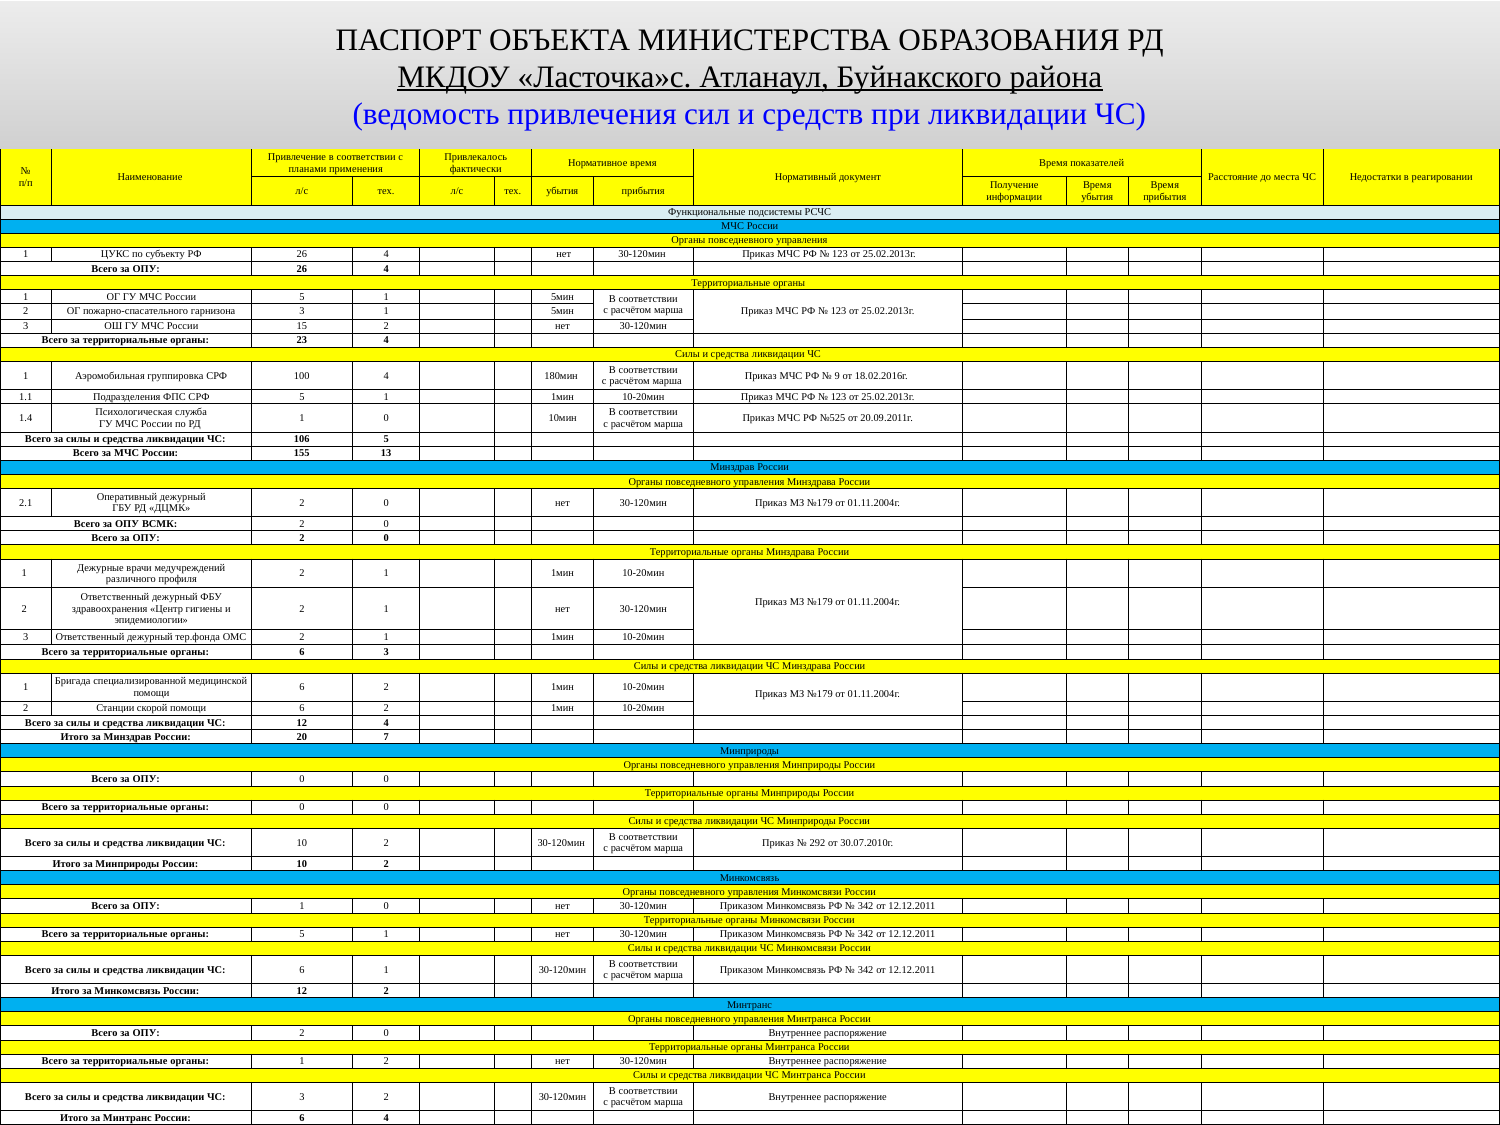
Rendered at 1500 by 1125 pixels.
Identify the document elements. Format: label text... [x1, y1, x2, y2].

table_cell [694, 1055, 962, 1068]
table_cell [353, 772, 419, 786]
table_header Нормативный документ [694, 149, 962, 205]
table_cell [1324, 262, 1499, 275]
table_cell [252, 1111, 352, 1124]
table_header Привлекалось фактически [420, 149, 531, 176]
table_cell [353, 984, 419, 997]
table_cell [1, 871, 1499, 884]
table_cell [532, 899, 593, 913]
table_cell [532, 984, 593, 997]
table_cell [1324, 630, 1499, 644]
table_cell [420, 899, 494, 913]
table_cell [252, 674, 352, 701]
table_cell [694, 262, 962, 275]
table_cell Всего за МЧС России: [1, 447, 251, 460]
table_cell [420, 531, 494, 544]
table_cell [495, 404, 531, 432]
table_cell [1324, 1111, 1499, 1124]
table_cell Функциональные подсистемы РСЧС [1, 206, 1499, 219]
table_cell [963, 304, 1066, 319]
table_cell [963, 1055, 1066, 1068]
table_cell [694, 674, 962, 715]
table_cell Всего за ОПУ ВСМК: [1, 517, 251, 530]
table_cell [694, 899, 962, 913]
table_cell Психологическая служба ГУ МЧС России по РД [52, 404, 251, 432]
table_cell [420, 630, 494, 644]
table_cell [532, 531, 593, 544]
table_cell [963, 588, 1066, 629]
table_header Время показателей [963, 149, 1201, 176]
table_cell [963, 928, 1066, 941]
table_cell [1, 899, 251, 913]
table_cell [594, 447, 693, 460]
table_cell Силы и средства ликвидации ЧС [1, 348, 1499, 361]
table_cell 1мин [532, 390, 593, 403]
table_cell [1067, 630, 1128, 644]
table_cell [495, 248, 531, 261]
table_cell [420, 730, 494, 743]
table_cell [1129, 290, 1201, 303]
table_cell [1129, 1111, 1201, 1124]
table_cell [1, 772, 251, 786]
table_cell 0 [353, 404, 419, 432]
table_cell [532, 857, 593, 870]
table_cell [1, 815, 1499, 828]
table_cell 106 [252, 433, 352, 446]
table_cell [532, 702, 593, 715]
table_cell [252, 772, 352, 786]
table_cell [1067, 801, 1128, 814]
table_cell Аэромобильная группировка СРФ [52, 362, 251, 389]
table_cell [420, 984, 494, 997]
table_cell 1 [353, 390, 419, 403]
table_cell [1202, 899, 1323, 913]
table_cell [420, 334, 494, 347]
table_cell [1324, 588, 1499, 629]
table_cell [694, 531, 962, 544]
table_cell [1324, 334, 1499, 347]
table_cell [1324, 857, 1499, 870]
table_cell В соответствии с расчётом марша [594, 290, 693, 319]
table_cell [1129, 928, 1201, 941]
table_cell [1324, 531, 1499, 544]
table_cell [532, 928, 593, 941]
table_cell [495, 772, 531, 786]
table_cell [420, 290, 494, 303]
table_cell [1129, 531, 1201, 544]
table_cell [420, 320, 494, 333]
table_cell ОШ ГУ МЧС России [52, 320, 251, 333]
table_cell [963, 956, 1066, 983]
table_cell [1067, 1111, 1128, 1124]
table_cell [963, 517, 1066, 530]
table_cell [1067, 702, 1128, 715]
table_cell [495, 433, 531, 446]
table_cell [1324, 984, 1499, 997]
table_cell 1.1 [1, 390, 51, 403]
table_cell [694, 730, 962, 743]
table_cell [1324, 248, 1499, 261]
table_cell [963, 716, 1066, 729]
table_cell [1, 660, 1499, 673]
table_cell 5мин [532, 304, 593, 319]
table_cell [594, 1083, 693, 1110]
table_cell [1324, 560, 1499, 587]
table_cell [1129, 489, 1201, 516]
table_header Привлечение в соответствии с планами применения [252, 149, 419, 176]
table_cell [1, 1012, 1499, 1025]
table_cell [963, 560, 1066, 587]
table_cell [1129, 716, 1201, 729]
table_cell 1 [1, 248, 51, 261]
table_cell [532, 433, 593, 446]
table_cell нет [532, 489, 593, 516]
table_cell Приказ МЧС РФ № 123 от 25.02.2013г. [694, 390, 962, 403]
table_cell 1 [1, 362, 51, 389]
table_cell 10мин [532, 404, 593, 432]
table_cell [532, 447, 593, 460]
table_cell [1202, 1083, 1323, 1110]
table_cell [1, 1026, 251, 1040]
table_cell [1, 928, 251, 941]
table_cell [1067, 984, 1128, 997]
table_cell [1, 801, 251, 814]
table_cell Всего за силы и средства ликвидации ЧС: [1, 433, 251, 446]
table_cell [1067, 560, 1128, 587]
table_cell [594, 928, 693, 941]
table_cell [594, 702, 693, 715]
table_cell [1129, 248, 1201, 261]
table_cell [1129, 560, 1201, 587]
table_cell Приказ МЗ №179 от 01.11.2004г. [694, 489, 962, 516]
table_cell Всего за ОПУ: [1, 262, 251, 275]
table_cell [1067, 956, 1128, 983]
table_cell [495, 262, 531, 275]
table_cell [1202, 1026, 1323, 1040]
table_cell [594, 645, 693, 659]
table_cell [532, 630, 593, 644]
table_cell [1067, 730, 1128, 743]
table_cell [252, 645, 352, 659]
table_header Расстояние до места ЧС [1202, 149, 1323, 205]
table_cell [963, 531, 1066, 544]
table_cell [495, 320, 531, 333]
table_cell [1324, 447, 1499, 460]
table_cell [1067, 262, 1128, 275]
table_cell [420, 772, 494, 786]
table_cell 2 [353, 320, 419, 333]
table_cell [1067, 1083, 1128, 1110]
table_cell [420, 1026, 494, 1040]
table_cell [1202, 674, 1323, 701]
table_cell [963, 645, 1066, 659]
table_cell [694, 560, 962, 644]
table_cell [1, 531, 251, 544]
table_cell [1129, 772, 1201, 786]
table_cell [1129, 702, 1201, 715]
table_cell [1324, 645, 1499, 659]
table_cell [532, 730, 593, 743]
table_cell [963, 772, 1066, 786]
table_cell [495, 899, 531, 913]
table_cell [694, 517, 962, 530]
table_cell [694, 801, 962, 814]
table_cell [694, 1111, 962, 1124]
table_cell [532, 829, 593, 856]
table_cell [1, 1055, 251, 1068]
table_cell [1, 857, 251, 870]
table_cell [963, 674, 1066, 701]
table_cell [963, 248, 1066, 261]
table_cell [1, 758, 1499, 771]
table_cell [1202, 517, 1323, 530]
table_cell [1129, 630, 1201, 644]
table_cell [1, 716, 251, 729]
table_cell [420, 304, 494, 319]
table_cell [963, 857, 1066, 870]
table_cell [495, 1111, 531, 1124]
table_cell [1067, 248, 1128, 261]
table_cell [420, 248, 494, 261]
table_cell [1202, 857, 1323, 870]
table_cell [420, 588, 494, 629]
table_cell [1324, 716, 1499, 729]
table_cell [594, 630, 693, 644]
table_cell 30-120мин [594, 489, 693, 516]
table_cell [1, 1041, 1499, 1054]
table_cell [353, 560, 419, 587]
table_cell [495, 390, 531, 403]
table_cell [1202, 801, 1323, 814]
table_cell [594, 588, 693, 629]
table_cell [1324, 772, 1499, 786]
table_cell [353, 928, 419, 941]
table_cell 26 [252, 262, 352, 275]
table_cell [420, 517, 494, 530]
table_cell л/с [420, 177, 494, 205]
table_cell [1067, 447, 1128, 460]
table_cell 0 [353, 517, 419, 530]
table_cell [694, 433, 962, 446]
table_cell [1202, 362, 1323, 389]
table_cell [1202, 716, 1323, 729]
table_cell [495, 1083, 531, 1110]
table_cell нет [532, 248, 593, 261]
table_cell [495, 716, 531, 729]
table_cell [963, 447, 1066, 460]
table_cell [963, 362, 1066, 389]
table_cell ЦУКС по субъекту РФ [52, 248, 251, 261]
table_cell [1067, 531, 1128, 544]
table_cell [252, 730, 352, 743]
table_cell [1129, 362, 1201, 389]
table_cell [252, 899, 352, 913]
table_cell Приказ МЧС РФ №525 от 20.09.2011г. [694, 404, 962, 432]
table_cell тех. [353, 177, 419, 205]
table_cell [420, 702, 494, 715]
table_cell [495, 588, 531, 629]
table_header Наименование [52, 149, 251, 205]
table_cell убытия [532, 177, 593, 205]
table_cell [1, 1069, 1499, 1082]
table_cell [252, 716, 352, 729]
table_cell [1, 545, 1499, 559]
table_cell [1, 998, 1499, 1011]
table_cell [495, 674, 531, 701]
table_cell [52, 630, 251, 644]
table_cell [495, 334, 531, 347]
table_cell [694, 772, 962, 786]
table_cell [1067, 320, 1128, 333]
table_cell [1324, 956, 1499, 983]
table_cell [1324, 1083, 1499, 1110]
table_cell [594, 334, 693, 347]
table_cell 15 [252, 320, 352, 333]
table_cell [694, 857, 962, 870]
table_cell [963, 730, 1066, 743]
table_cell Приказ МЧС РФ № 123 от 25.02.2013г. [694, 248, 962, 261]
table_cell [420, 716, 494, 729]
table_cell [532, 645, 593, 659]
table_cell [1202, 829, 1323, 856]
table_cell [495, 517, 531, 530]
table_cell 4 [353, 248, 419, 261]
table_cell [963, 801, 1066, 814]
table_cell [1324, 290, 1499, 303]
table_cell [1202, 772, 1323, 786]
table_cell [1202, 956, 1323, 983]
table_cell [1324, 362, 1499, 389]
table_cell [420, 1111, 494, 1124]
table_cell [1067, 899, 1128, 913]
table_header Недостатки в реагировании [1324, 149, 1499, 205]
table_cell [353, 899, 419, 913]
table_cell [532, 1083, 593, 1110]
table_cell 5 [252, 390, 352, 403]
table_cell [1, 645, 251, 659]
table_cell [1067, 404, 1128, 432]
table_cell л/с [252, 177, 352, 205]
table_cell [353, 1055, 419, 1068]
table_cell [1202, 560, 1323, 587]
table_header Нормативное время [532, 149, 693, 176]
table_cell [1, 956, 251, 983]
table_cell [694, 1026, 962, 1040]
table_cell 5мин [532, 290, 593, 303]
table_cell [1324, 702, 1499, 715]
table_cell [1, 702, 51, 715]
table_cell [1, 787, 1499, 800]
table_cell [52, 674, 251, 701]
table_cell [594, 730, 693, 743]
table_cell 155 [252, 447, 352, 460]
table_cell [594, 1055, 693, 1068]
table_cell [1067, 772, 1128, 786]
table_cell 4 [353, 262, 419, 275]
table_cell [1324, 1026, 1499, 1040]
table_cell [1129, 390, 1201, 403]
table_cell [420, 362, 494, 389]
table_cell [1129, 645, 1201, 659]
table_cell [252, 984, 352, 997]
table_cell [594, 674, 693, 701]
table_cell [1324, 801, 1499, 814]
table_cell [594, 716, 693, 729]
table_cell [420, 560, 494, 587]
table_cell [532, 716, 593, 729]
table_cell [353, 956, 419, 983]
table_cell [963, 433, 1066, 446]
table_cell [420, 433, 494, 446]
table_cell [963, 390, 1066, 403]
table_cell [353, 630, 419, 644]
table_cell [420, 447, 494, 460]
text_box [0, 1, 1500, 149]
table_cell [694, 829, 962, 856]
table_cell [1067, 674, 1128, 701]
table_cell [1324, 928, 1499, 941]
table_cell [1129, 801, 1201, 814]
table_cell [1067, 362, 1128, 389]
table_cell [694, 334, 962, 347]
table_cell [353, 1026, 419, 1040]
table_cell Территориальные органы [1, 276, 1499, 289]
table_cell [1129, 984, 1201, 997]
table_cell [1067, 716, 1128, 729]
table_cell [1129, 674, 1201, 701]
table_cell [420, 489, 494, 516]
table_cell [420, 928, 494, 941]
table_cell [1202, 304, 1323, 319]
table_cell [594, 829, 693, 856]
table_cell 1 [353, 290, 419, 303]
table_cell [594, 531, 693, 544]
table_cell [420, 829, 494, 856]
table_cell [1, 588, 51, 629]
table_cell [1, 1083, 251, 1110]
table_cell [594, 857, 693, 870]
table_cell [353, 702, 419, 715]
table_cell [252, 702, 352, 715]
table_cell [1202, 390, 1323, 403]
table_cell 2.1 [1, 489, 51, 516]
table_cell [495, 829, 531, 856]
table_cell [594, 517, 693, 530]
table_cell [353, 829, 419, 856]
table_cell 5 [252, 290, 352, 303]
table_cell В соответствии с расчётом марша [594, 362, 693, 389]
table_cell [1129, 899, 1201, 913]
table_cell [353, 1083, 419, 1110]
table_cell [694, 645, 962, 659]
table_cell [1202, 290, 1323, 303]
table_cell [353, 857, 419, 870]
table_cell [1, 829, 251, 856]
table_cell [1067, 433, 1128, 446]
table_cell 4 [353, 334, 419, 347]
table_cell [52, 588, 251, 629]
table_cell [420, 390, 494, 403]
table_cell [495, 1055, 531, 1068]
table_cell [420, 857, 494, 870]
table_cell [1324, 829, 1499, 856]
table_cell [594, 956, 693, 983]
table_cell [963, 262, 1066, 275]
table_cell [1067, 588, 1128, 629]
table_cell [532, 1026, 593, 1040]
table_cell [495, 984, 531, 997]
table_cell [353, 674, 419, 701]
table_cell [1129, 730, 1201, 743]
table_cell [495, 447, 531, 460]
table_cell [594, 433, 693, 446]
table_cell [1067, 645, 1128, 659]
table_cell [963, 702, 1066, 715]
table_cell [963, 630, 1066, 644]
table_cell Всего за территориальные органы: [1, 334, 251, 347]
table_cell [1324, 730, 1499, 743]
table_cell [963, 290, 1066, 303]
table_cell [1202, 447, 1323, 460]
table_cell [1, 942, 1499, 955]
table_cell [1324, 674, 1499, 701]
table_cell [594, 984, 693, 997]
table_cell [252, 801, 352, 814]
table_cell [1, 674, 51, 701]
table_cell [694, 956, 962, 983]
table_cell [1129, 304, 1201, 319]
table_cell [1129, 857, 1201, 870]
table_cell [532, 956, 593, 983]
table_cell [1129, 588, 1201, 629]
table_cell [963, 404, 1066, 432]
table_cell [1202, 1055, 1323, 1068]
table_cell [963, 984, 1066, 997]
table_cell 2 [252, 517, 352, 530]
table_cell нет [532, 320, 593, 333]
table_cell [1129, 1026, 1201, 1040]
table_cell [252, 531, 352, 544]
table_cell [1129, 1055, 1201, 1068]
table_cell [1324, 390, 1499, 403]
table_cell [594, 772, 693, 786]
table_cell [495, 531, 531, 544]
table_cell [1067, 928, 1128, 941]
table_cell 4 [353, 362, 419, 389]
table_cell 3 [252, 304, 352, 319]
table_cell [1067, 829, 1128, 856]
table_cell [1202, 645, 1323, 659]
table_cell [1, 914, 1499, 927]
table_cell 5 [353, 433, 419, 446]
table_cell [1067, 390, 1128, 403]
table_cell [1324, 433, 1499, 446]
table_cell 1 [252, 404, 352, 432]
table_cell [495, 630, 531, 644]
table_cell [252, 1055, 352, 1068]
table_cell 23 [252, 334, 352, 347]
table_cell [1067, 290, 1128, 303]
table_cell [1129, 447, 1201, 460]
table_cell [1202, 630, 1323, 644]
table_cell [1129, 262, 1201, 275]
table_cell В соответствии с расчётом марша [594, 404, 693, 432]
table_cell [1202, 730, 1323, 743]
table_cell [1, 885, 1499, 898]
table_cell [495, 362, 531, 389]
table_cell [252, 956, 352, 983]
table_cell [532, 262, 593, 275]
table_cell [1, 630, 51, 644]
table_cell Минздрав России [1, 461, 1499, 474]
table_cell 1 [353, 304, 419, 319]
table_cell [1324, 489, 1499, 516]
table_cell [1129, 404, 1201, 432]
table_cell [495, 1026, 531, 1040]
table_cell [1202, 320, 1323, 333]
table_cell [532, 801, 593, 814]
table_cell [594, 899, 693, 913]
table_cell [532, 588, 593, 629]
table_cell Время убытия [1067, 177, 1128, 205]
table_cell Подразделения ФПС СРФ [52, 390, 251, 403]
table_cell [1202, 1111, 1323, 1124]
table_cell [1129, 517, 1201, 530]
table_header № п/п [1, 149, 51, 205]
table_cell Органы повседневного управления [1, 234, 1499, 247]
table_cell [353, 588, 419, 629]
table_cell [1129, 829, 1201, 856]
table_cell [532, 1055, 593, 1068]
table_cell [420, 1055, 494, 1068]
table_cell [1067, 517, 1128, 530]
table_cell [594, 801, 693, 814]
table_cell Время прибытия [1129, 177, 1201, 205]
table_cell [694, 447, 962, 460]
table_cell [963, 1026, 1066, 1040]
table_cell [1324, 304, 1499, 319]
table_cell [694, 984, 962, 997]
table_cell [1202, 334, 1323, 347]
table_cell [1067, 1026, 1128, 1040]
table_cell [420, 801, 494, 814]
table_cell Органы повседневного управления Минздрава России [1, 475, 1499, 488]
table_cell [1202, 588, 1323, 629]
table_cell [594, 1111, 693, 1124]
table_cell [252, 1026, 352, 1040]
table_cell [1, 560, 51, 587]
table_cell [963, 829, 1066, 856]
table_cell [1202, 928, 1323, 941]
table_cell 100 [252, 362, 352, 389]
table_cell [1067, 857, 1128, 870]
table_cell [1202, 702, 1323, 715]
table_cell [52, 702, 251, 715]
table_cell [963, 1083, 1066, 1110]
table_cell [495, 489, 531, 516]
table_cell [694, 716, 962, 729]
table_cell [1129, 1083, 1201, 1110]
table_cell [252, 928, 352, 941]
table_cell 10-20мин [594, 390, 693, 403]
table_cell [532, 674, 593, 701]
table_cell тех. [495, 177, 531, 205]
table_cell 30-120мин [594, 320, 693, 333]
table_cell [420, 674, 494, 701]
table_cell [1067, 304, 1128, 319]
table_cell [495, 857, 531, 870]
table_cell [532, 517, 593, 530]
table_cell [1324, 1055, 1499, 1068]
table_cell 26 [252, 248, 352, 261]
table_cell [353, 716, 419, 729]
table_cell прибытия [594, 177, 693, 205]
table_cell 30-120мин [594, 248, 693, 261]
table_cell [495, 645, 531, 659]
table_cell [252, 588, 352, 629]
table_cell Получение информации [963, 177, 1066, 205]
table_cell 1.4 [1, 404, 51, 432]
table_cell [495, 702, 531, 715]
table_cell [1067, 1055, 1128, 1068]
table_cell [252, 560, 352, 587]
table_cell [495, 730, 531, 743]
table_cell 3 [1, 320, 51, 333]
table_cell 1 [1, 290, 51, 303]
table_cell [532, 560, 593, 587]
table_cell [420, 956, 494, 983]
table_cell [963, 1111, 1066, 1124]
table_cell [963, 489, 1066, 516]
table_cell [252, 829, 352, 856]
table_cell [1202, 404, 1323, 432]
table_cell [52, 560, 251, 587]
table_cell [1, 730, 251, 743]
table_cell 180мин [532, 362, 593, 389]
table_cell [495, 304, 531, 319]
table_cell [1202, 531, 1323, 544]
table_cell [532, 772, 593, 786]
table_cell 2 [1, 304, 51, 319]
table_cell ОГ пожарно-спасательного гарнизона [52, 304, 251, 319]
table_cell [1324, 404, 1499, 432]
table_cell [1129, 433, 1201, 446]
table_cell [594, 1026, 693, 1040]
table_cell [495, 956, 531, 983]
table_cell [694, 1083, 962, 1110]
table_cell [420, 1083, 494, 1110]
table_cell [495, 928, 531, 941]
table_cell [1202, 262, 1323, 275]
table_cell [1202, 248, 1323, 261]
table_cell [495, 290, 531, 303]
table_cell [1067, 334, 1128, 347]
table_cell [963, 334, 1066, 347]
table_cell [1324, 899, 1499, 913]
table_cell [420, 262, 494, 275]
table_cell [1202, 489, 1323, 516]
table_cell 0 [353, 489, 419, 516]
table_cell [495, 560, 531, 587]
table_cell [694, 928, 962, 941]
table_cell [353, 801, 419, 814]
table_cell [252, 1083, 352, 1110]
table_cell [532, 1111, 593, 1124]
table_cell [353, 645, 419, 659]
table_cell 13 [353, 447, 419, 460]
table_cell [353, 531, 419, 544]
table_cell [420, 645, 494, 659]
table_cell ОГ ГУ МЧС России [52, 290, 251, 303]
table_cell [1, 984, 251, 997]
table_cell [1, 744, 1499, 757]
table_cell Приказ МЧС РФ № 123 от 25.02.2013г. [694, 290, 962, 333]
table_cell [353, 730, 419, 743]
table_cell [594, 560, 693, 587]
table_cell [1, 1111, 251, 1124]
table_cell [252, 630, 352, 644]
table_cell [495, 801, 531, 814]
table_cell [252, 857, 352, 870]
table_cell [1324, 320, 1499, 333]
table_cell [1324, 517, 1499, 530]
table_cell [963, 320, 1066, 333]
table_cell [420, 404, 494, 432]
table_cell [594, 262, 693, 275]
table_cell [1129, 956, 1201, 983]
table_cell [1067, 489, 1128, 516]
table_cell Оперативный дежурный ГБУ РД «ДЦМК» [52, 489, 251, 516]
table_cell [1202, 433, 1323, 446]
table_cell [353, 1111, 419, 1124]
table_cell 2 [252, 489, 352, 516]
table_cell Приказ МЧС РФ № 9 от 18.02.2016г. [694, 362, 962, 389]
table_cell [532, 334, 593, 347]
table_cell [1202, 984, 1323, 997]
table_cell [963, 899, 1066, 913]
table_cell [1129, 334, 1201, 347]
table_cell МЧС России [1, 220, 1499, 233]
table_cell [1129, 320, 1201, 333]
